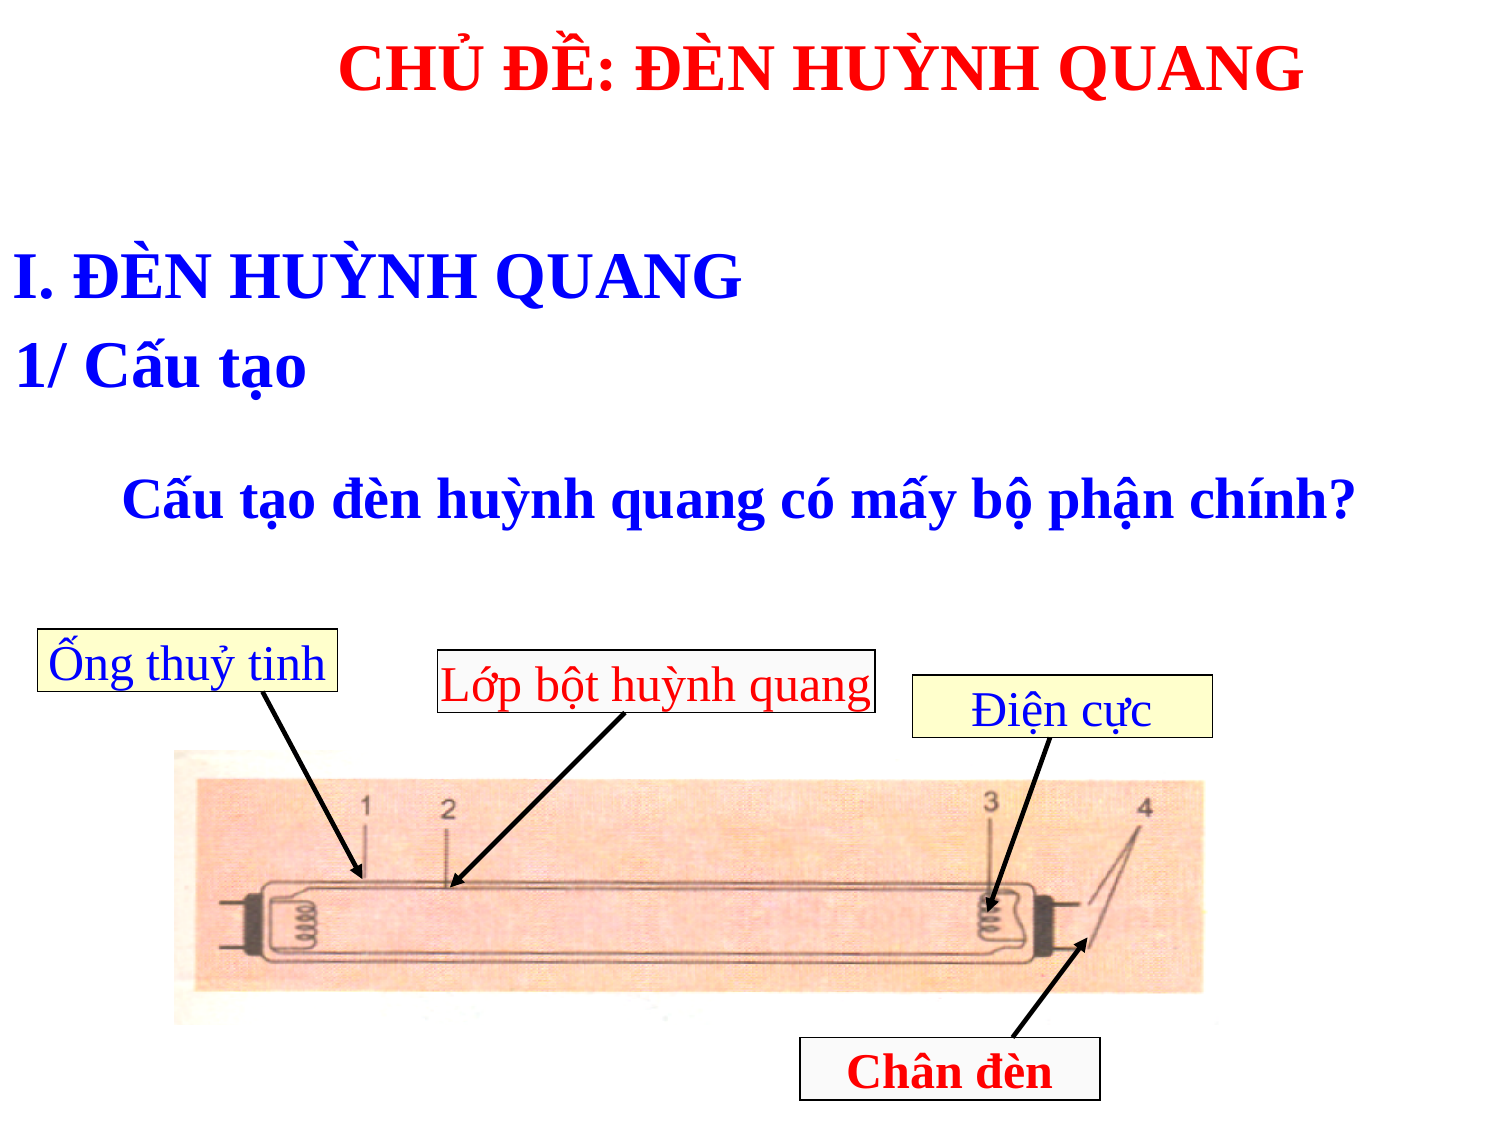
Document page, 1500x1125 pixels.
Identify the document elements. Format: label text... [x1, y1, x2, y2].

text_box Ống thuỷ tinh [37, 629, 338, 692]
text_box Cấu tạo đèn huỳnh quang có mấy bộ phận chính? [106, 452, 1394, 608]
text_box Lớp bột huỳnh quang [437, 649, 875, 713]
text_box Điện cực [912, 674, 1213, 738]
text_box I. ĐÈN HUỲNH QUANG [0, 224, 888, 320]
text_box Chân đèn [799, 1037, 1100, 1100]
text_box 1/ Cấu tạo [0, 313, 764, 409]
picture [174, 750, 1225, 1025]
text_box CHỦ ĐỀ: ĐÈN HUỲNH QUANG [164, 2, 1481, 126]
